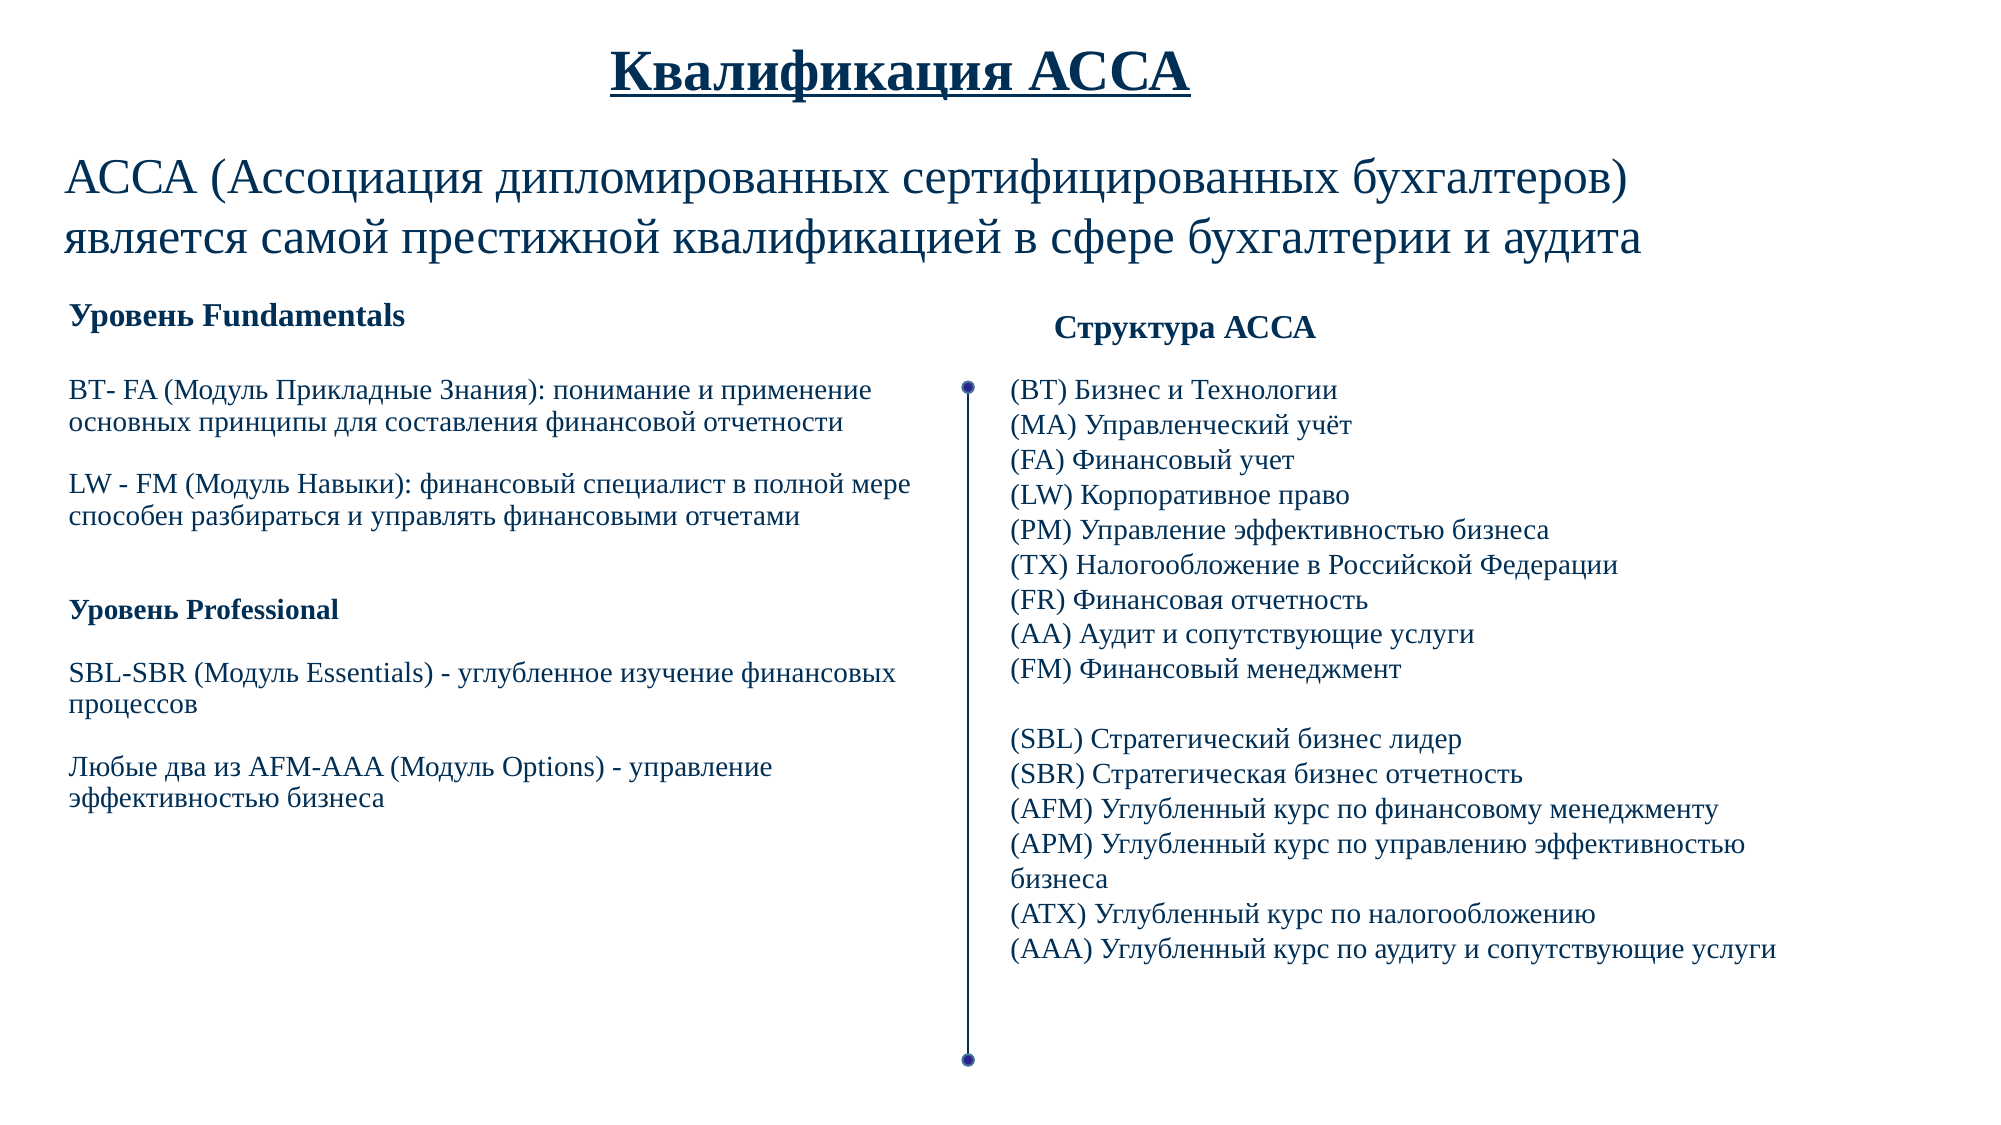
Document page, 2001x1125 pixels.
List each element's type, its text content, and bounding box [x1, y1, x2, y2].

text_box Структура АССА [1038, 298, 1446, 353]
text_box (BT) Бизнес и Технологии (MA) Управленческий учёт (FA) Финансовый учет (LW) Корпоративное право (PM) Управление эффективностью бизнеса (TX) Налогообложение в Российской Федерации (FR) Финансовая отчетность (AA) Аудит и сопутствующие услуги (FM) Финансовый менеджмент (SBL) Стратегический бизнес лидер (SBR) Стратегическая бизнес отчетность (AFM) Углубленный курс по финансовому менеджменту (APM) Углубленный курс по управлению эффективностью бизнеса (ATX) Углубленный курс по налогообложению (AAA) Углубленный курс по аудиту и сопутствующие услуги [995, 362, 1805, 972]
text_box Квалификация АССА [491, 24, 1311, 110]
text_box [962, 381, 974, 393]
text_box Уровень Fundamentals BT- FA (Модуль Прикладные Знания): понимание и применение основных принципы для составления финансовой отчетности LW - FM (Модуль Навыки): финансовый специалист в полной мере способен разбираться и управлять финансовыми отчетами Уровень Professional SBL-SBR (Модуль Essentials) - углубленное изучение финансовых процессов Любые два из AFM-AAA (Модуль Options) - управление эффективностью бизнеса [68, 298, 949, 1055]
text_box АССА (Ассоциация дипломированных сертифицированных бухгалтеров) является самой престижной квалификацией в сфере бухгалтерии и аудита [49, 128, 1753, 231]
